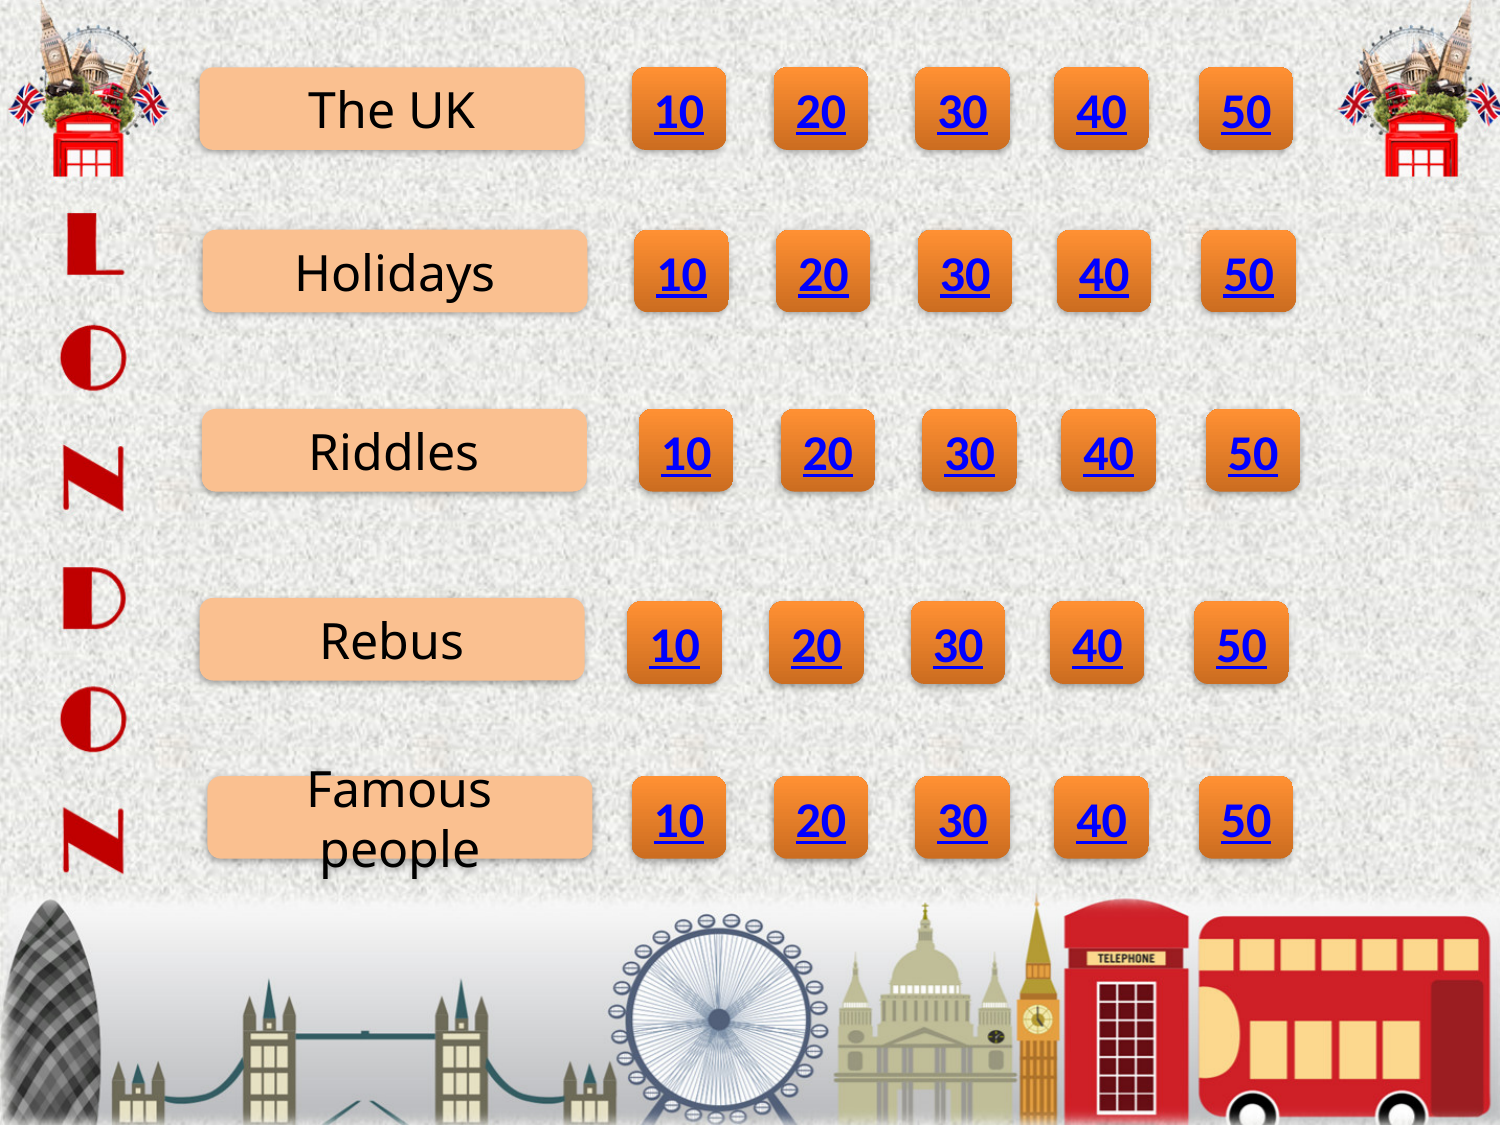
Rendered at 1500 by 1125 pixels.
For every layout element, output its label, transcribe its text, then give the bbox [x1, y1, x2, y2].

picture [0, 0, 1500, 1125]
text_box Riddles [201, 408, 587, 492]
text_box Famous people [207, 776, 593, 859]
text_box Holidays [202, 229, 588, 313]
text_box 30 [910, 601, 1006, 684]
text_box 30 [922, 408, 1017, 492]
text_box 10 [631, 776, 727, 859]
text_box 40 [1054, 776, 1149, 859]
text_box Rebus [199, 597, 585, 681]
text_box 50 [1201, 229, 1296, 313]
text_box 50 [1194, 601, 1289, 684]
text_box 50 [1198, 776, 1294, 859]
text_box 20 [773, 67, 869, 150]
text_box The UK [199, 67, 585, 150]
text_box 50 [1198, 67, 1294, 150]
text_box 10 [627, 601, 722, 684]
text_box 10 [638, 408, 734, 492]
text_box 20 [776, 229, 871, 313]
text_box 20 [773, 776, 869, 859]
text_box 40 [1056, 229, 1152, 313]
text_box 50 [1205, 408, 1301, 492]
text_box 30 [917, 229, 1013, 313]
text_box 10 [634, 229, 729, 313]
text_box 40 [1050, 601, 1145, 684]
text_box 10 [631, 67, 727, 150]
text_box 20 [780, 408, 876, 492]
text_box 30 [915, 776, 1010, 859]
text_box 20 [769, 601, 864, 684]
text_box 40 [1054, 67, 1149, 150]
text_box 30 [915, 67, 1010, 150]
text_box 40 [1061, 408, 1156, 492]
